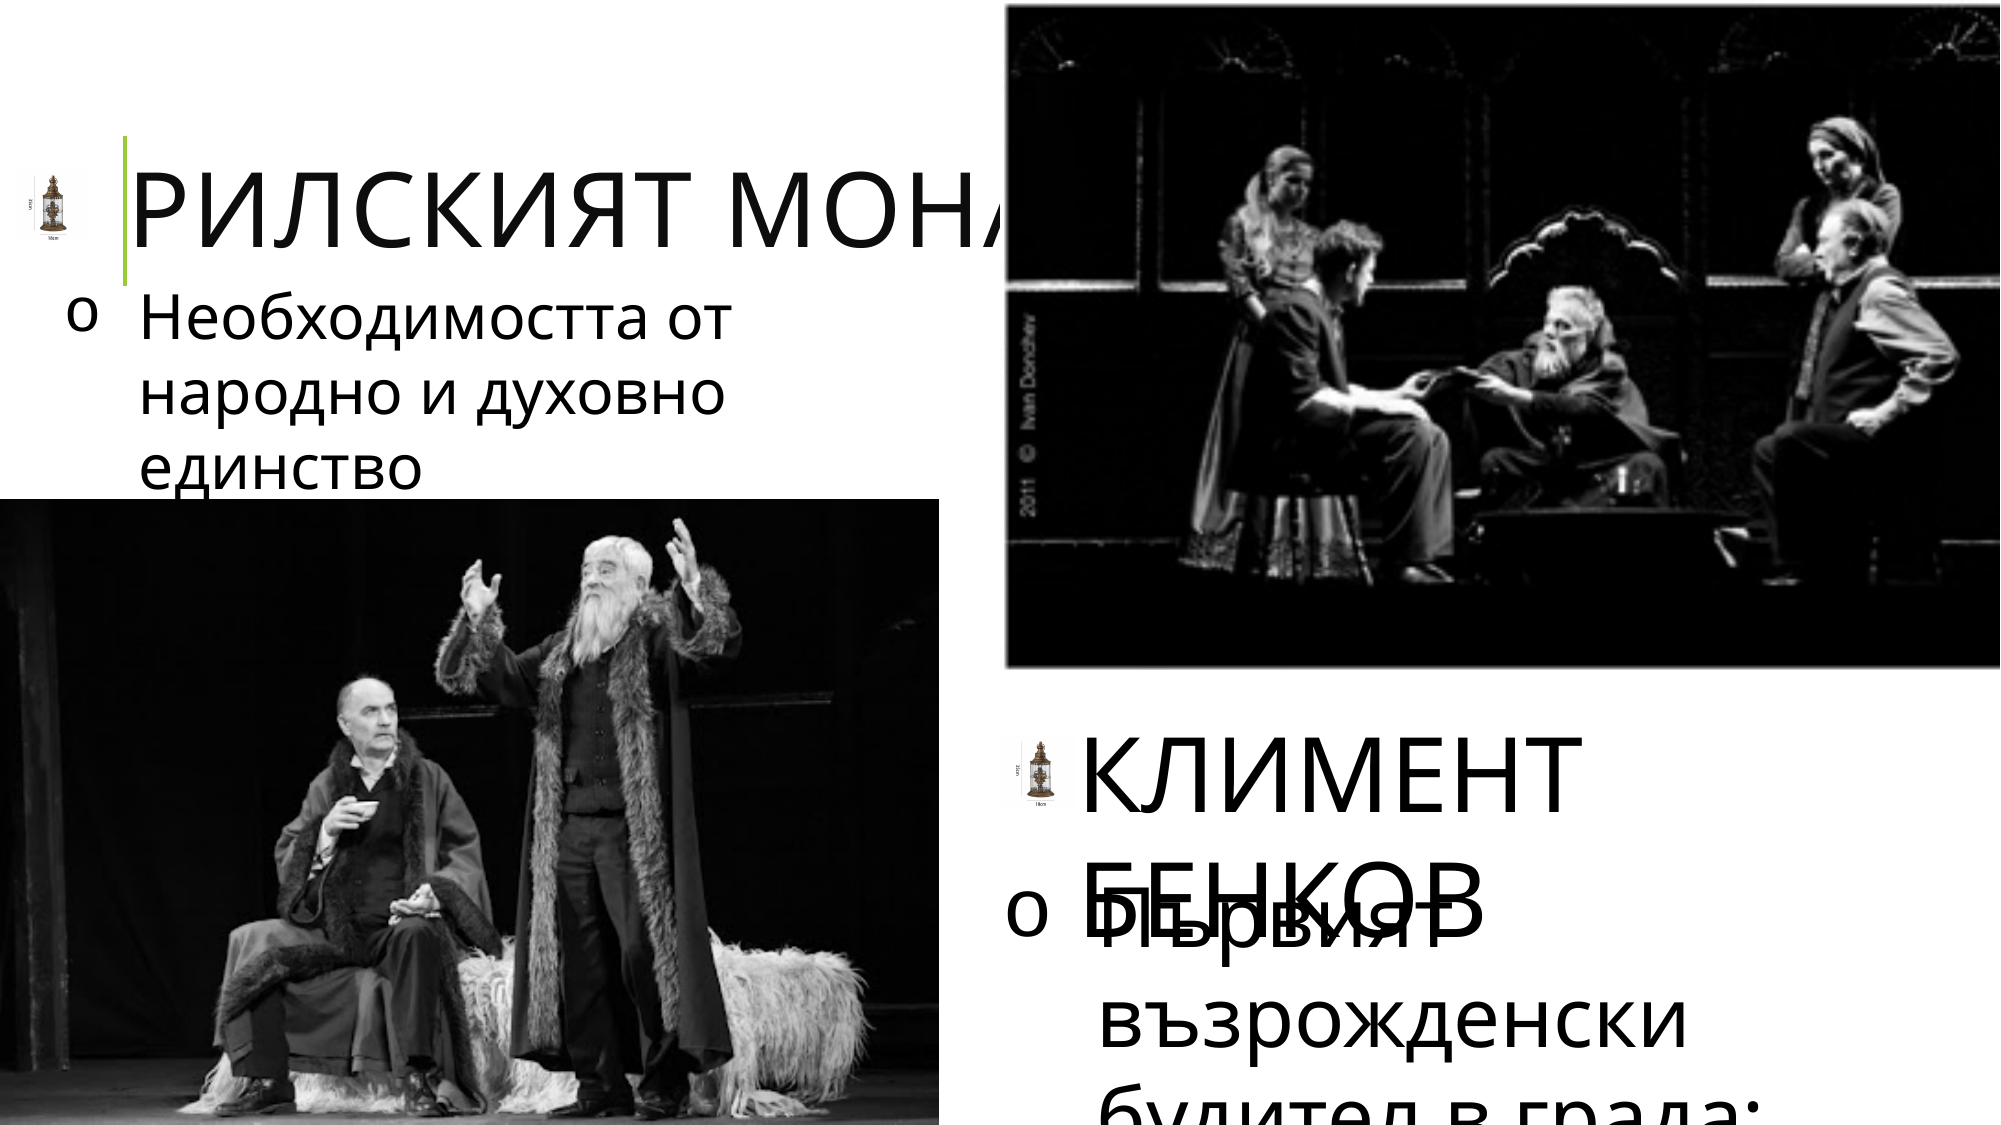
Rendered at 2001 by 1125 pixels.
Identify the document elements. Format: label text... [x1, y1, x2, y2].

text_box КЛИМЕНТ БЕНКОВ [987, 701, 2000, 967]
title рилският монах [0, 94, 993, 341]
text_box Първият възрожденски будител в града; [987, 857, 1950, 1125]
picture [1002, 734, 1076, 808]
picture [15, 168, 88, 242]
picture [1000, 0, 2000, 676]
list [0, 499, 939, 1125]
text_box Необходимостта от народно и духовно единство [49, 269, 970, 510]
